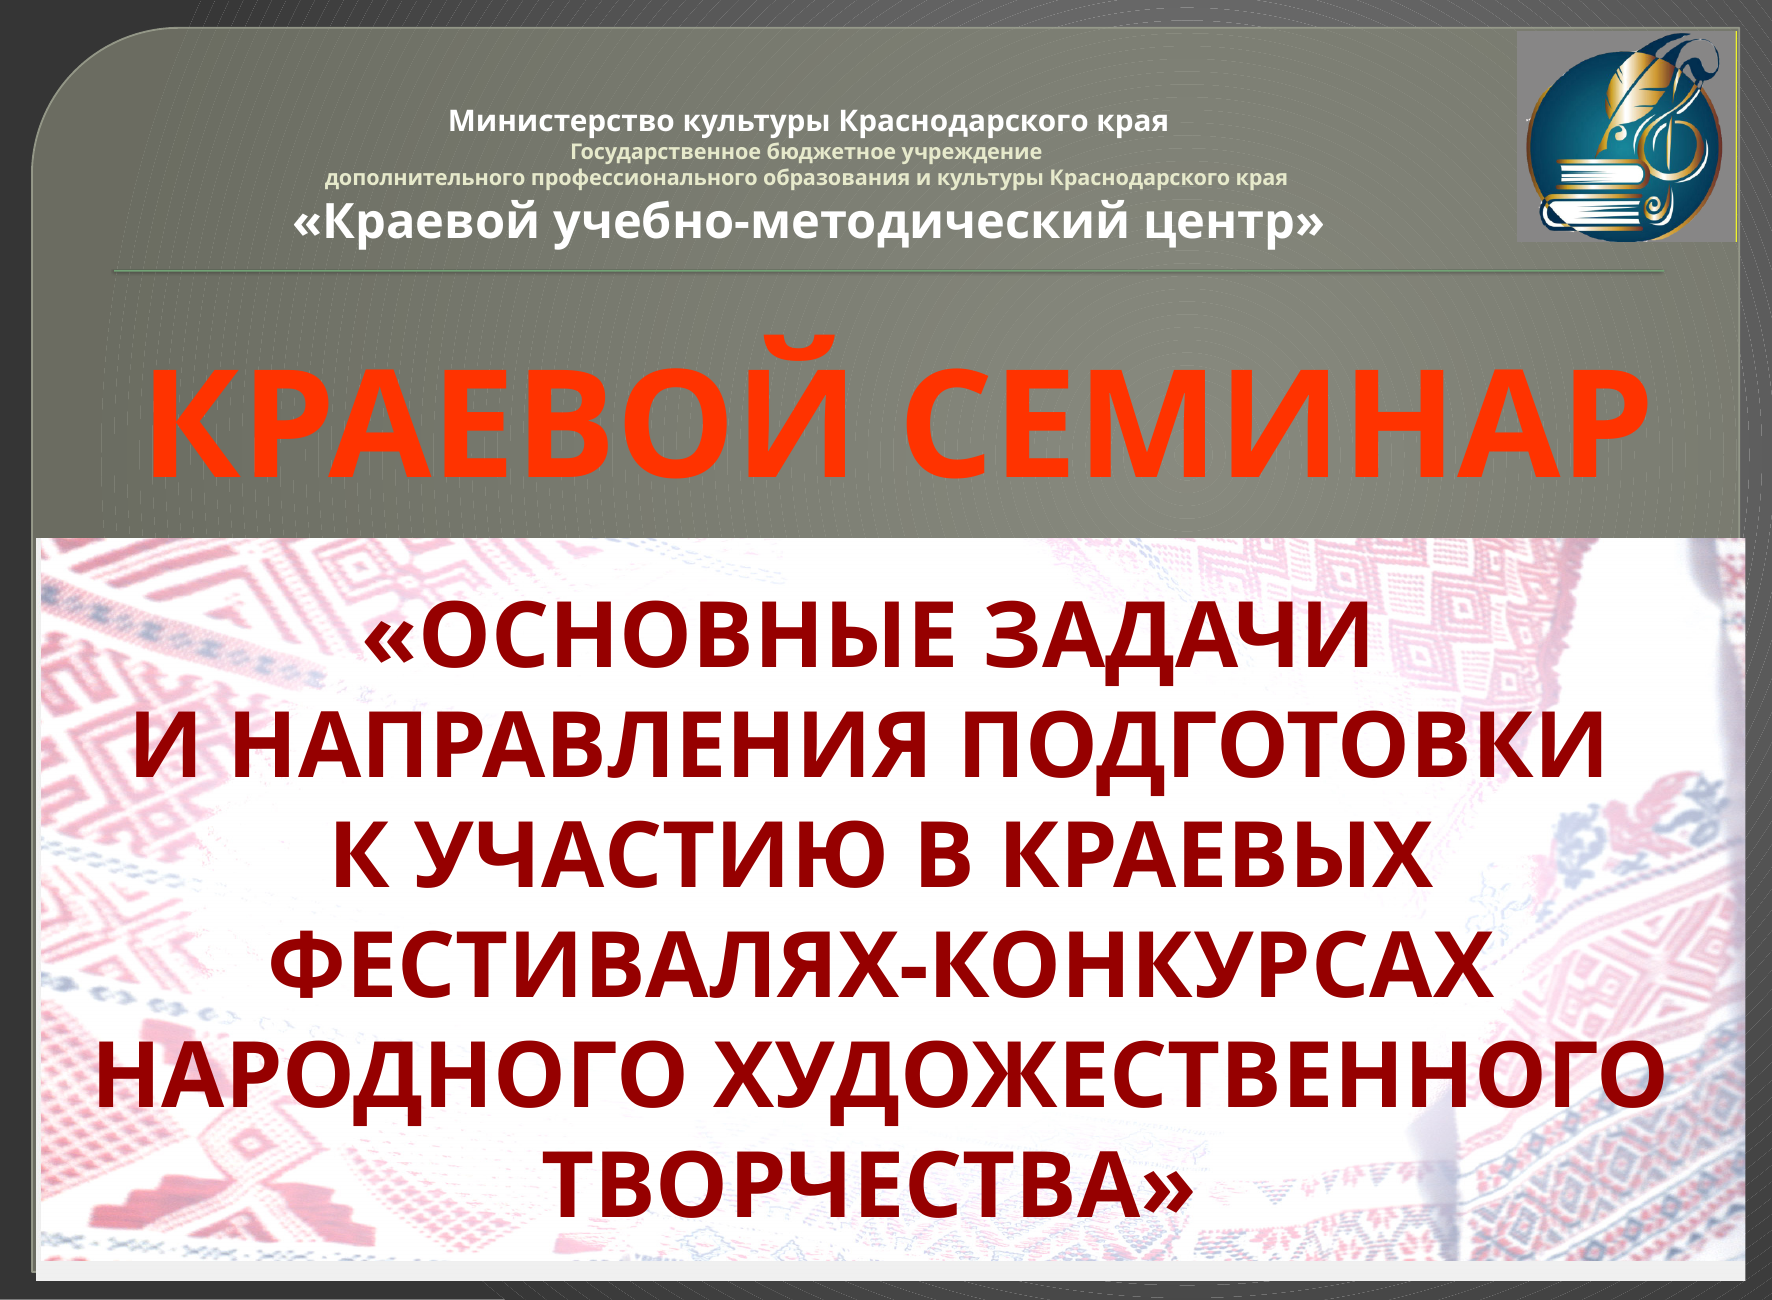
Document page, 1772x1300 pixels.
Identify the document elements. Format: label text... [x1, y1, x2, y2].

title Министерство культуры Краснодарского края Государственное бюджетное учреждение дополнительного профессионального образования и культуры Краснодарского края «Краевой учебно-методический центр» [87, 90, 1524, 316]
picture [1517, 31, 1738, 243]
picture [35, 537, 1746, 1282]
text_box КРАЕВОЙ СЕМИНАР [125, 320, 1671, 515]
